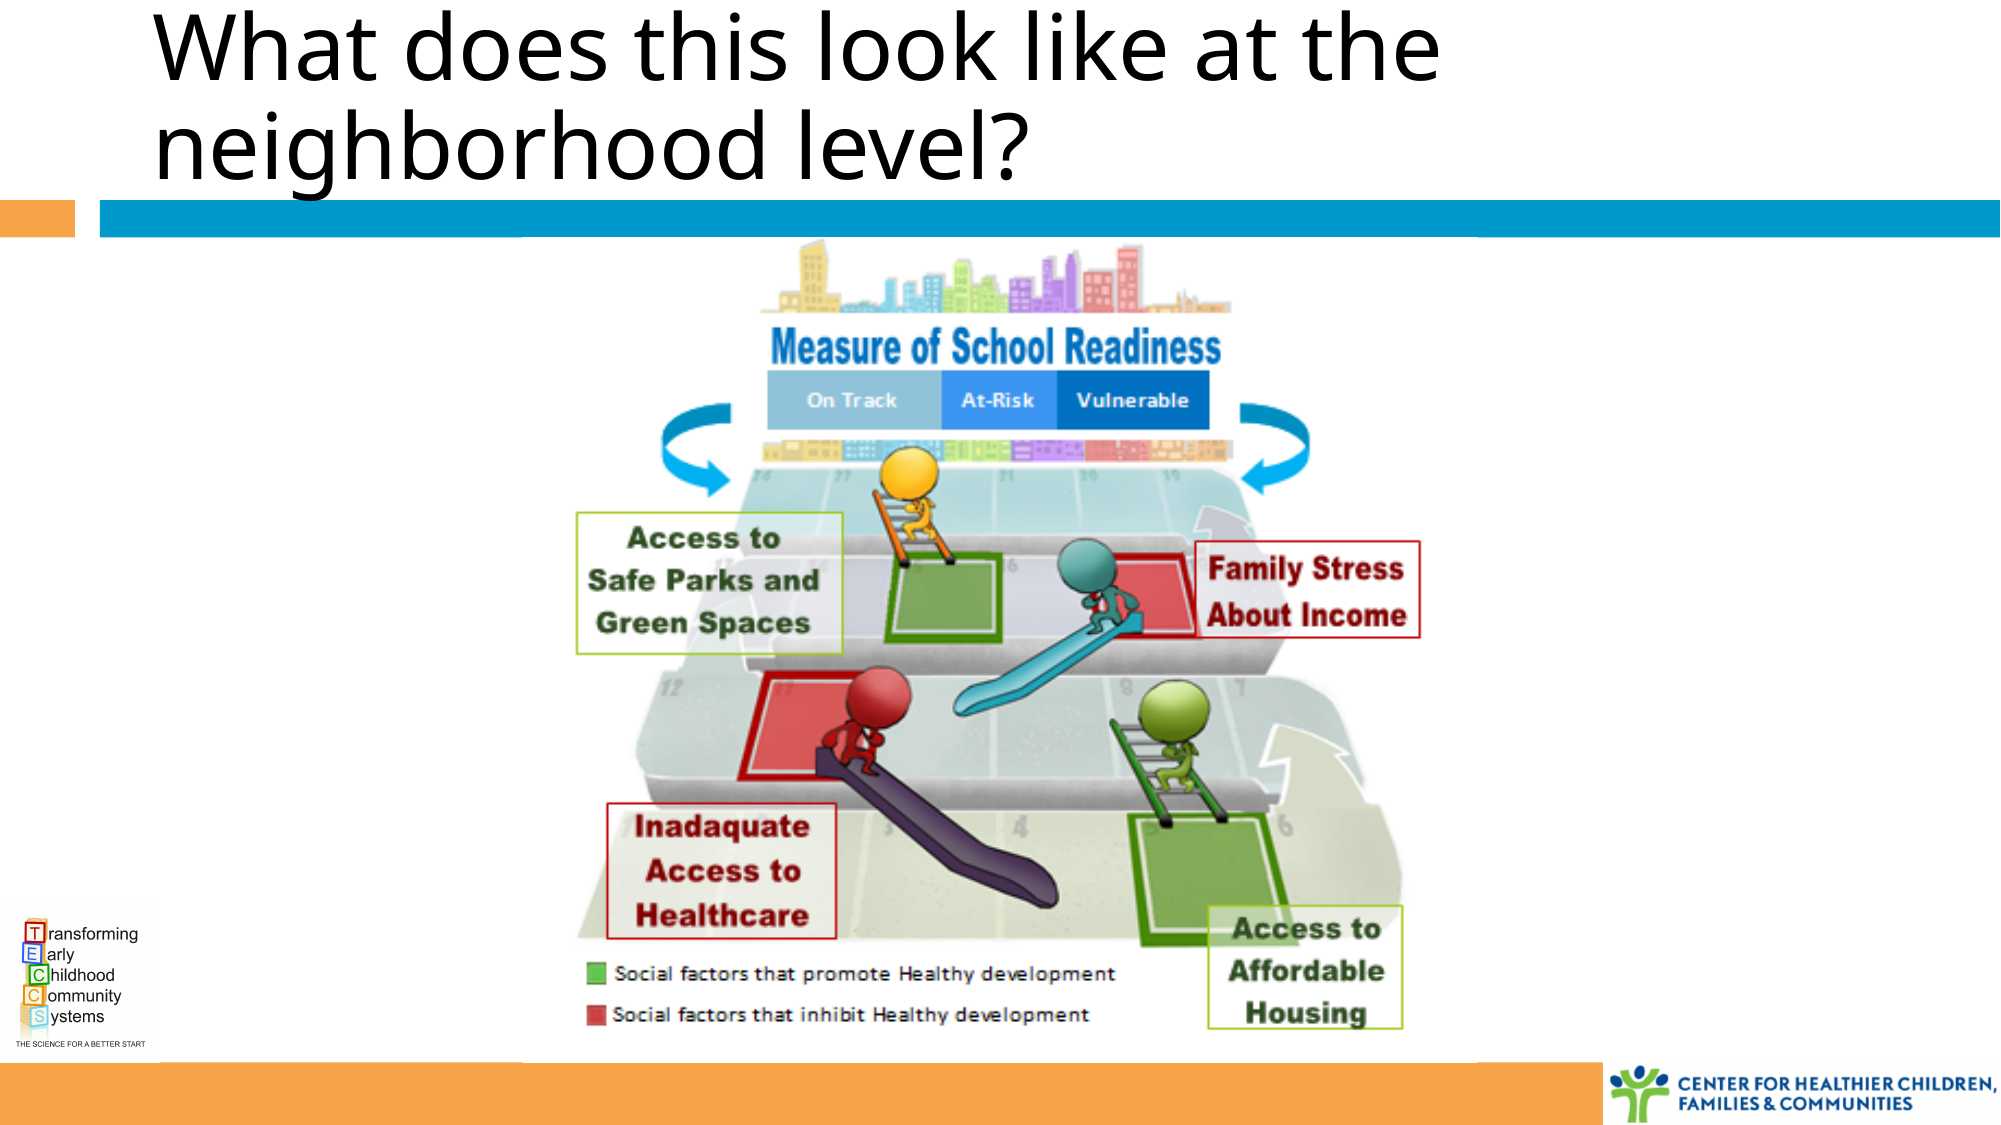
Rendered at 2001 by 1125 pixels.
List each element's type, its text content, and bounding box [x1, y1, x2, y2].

title What does this look like at the neighborhood level? [137, 0, 1863, 200]
picture [1602, 1062, 2000, 1125]
picture [0, 899, 160, 1063]
picture [522, 238, 1478, 1063]
